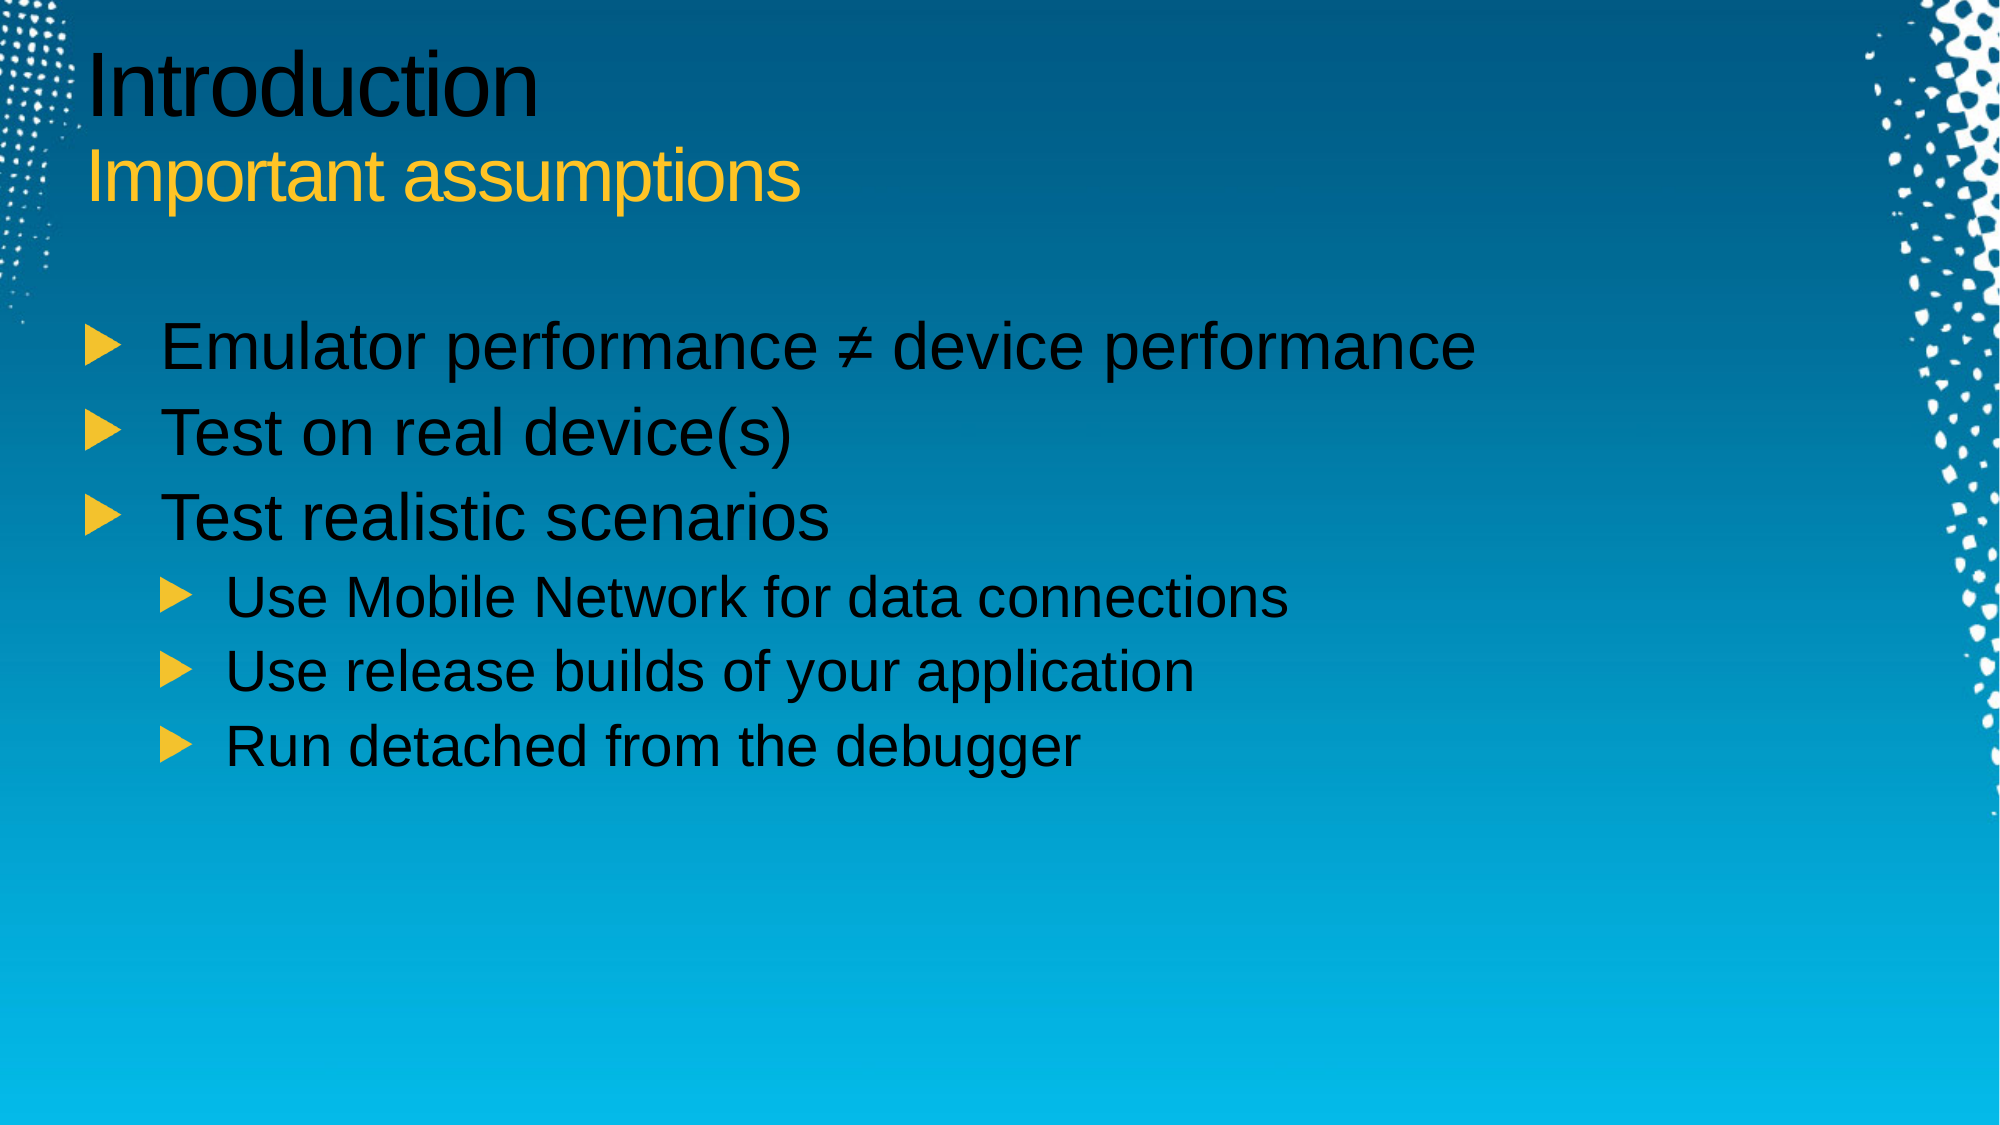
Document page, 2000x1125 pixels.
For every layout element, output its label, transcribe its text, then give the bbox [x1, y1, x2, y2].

picture [16, 143, 21, 151]
picture [33, 88, 42, 97]
picture [1993, 321, 2000, 339]
picture [41, 59, 48, 67]
picture [1978, 517, 1987, 527]
picture [1974, 683, 1985, 694]
picture [1953, 301, 1962, 312]
picture [1990, 492, 2000, 505]
picture [1983, 404, 1992, 414]
picture [1995, 582, 2000, 595]
picture [1963, 335, 1972, 344]
picture [86, 325, 119, 364]
picture [1946, 525, 1956, 533]
picture [1955, 557, 1965, 573]
picture [13, 41, 25, 49]
picture [1981, 604, 2000, 620]
picture [0, 155, 5, 163]
picture [42, 31, 53, 39]
picture [1942, 269, 1953, 276]
picture [33, 0, 42, 10]
picture [0, 40, 9, 45]
picture [1915, 308, 1929, 326]
picture [1963, 278, 1976, 291]
picture [1980, 460, 1987, 469]
picture [1979, 657, 1995, 676]
picture [1988, 547, 2000, 561]
picture [1952, 502, 1967, 516]
picture [38, 74, 47, 80]
picture [17, 129, 23, 136]
picture [1935, 431, 1946, 449]
picture [10, 69, 17, 78]
picture [1970, 426, 1980, 436]
picture [30, 14, 40, 23]
picture [1968, 481, 1978, 492]
picture [1935, 177, 1945, 189]
picture [1946, 155, 1961, 167]
picture [1941, 324, 1952, 332]
picture [1973, 368, 1982, 380]
picture [29, 27, 38, 38]
picture [1922, 200, 1934, 207]
picture [58, 32, 66, 41]
picture [45, 16, 55, 24]
picture [1994, 382, 2000, 391]
picture [1963, 589, 1976, 607]
picture [43, 42, 49, 53]
picture [1988, 691, 2000, 709]
picture [1915, 109, 1924, 119]
picture [6, 97, 12, 105]
picture [1948, 413, 1958, 424]
picture [1929, 27, 1945, 45]
picture [86, 410, 119, 449]
list Emulator performance ≠ device performance Test on real device(s) Test realistic scenarios Use Mobile Network for data connections Use release builds of your application Run detached from the debugger [85, 312, 1915, 797]
picture [1958, 445, 1968, 460]
picture [1926, 344, 1939, 358]
picture [1963, 535, 1977, 550]
picture [34, 101, 43, 111]
picture [24, 72, 32, 79]
picture [55, 62, 62, 69]
picture [1938, 122, 1950, 133]
picture [1991, 637, 2000, 652]
picture [1900, 240, 1912, 254]
picture [1914, 164, 1923, 177]
picture [1960, 392, 1970, 403]
picture [161, 727, 190, 761]
picture [1909, 274, 1920, 291]
picture [1935, 0, 2000, 306]
picture [28, 42, 36, 53]
picture [54, 76, 60, 83]
picture [1969, 625, 1985, 642]
picture [31, 131, 37, 138]
picture [11, 55, 21, 64]
picture [0, 24, 9, 33]
picture [47, 0, 57, 10]
picture [56, 47, 64, 55]
picture [1992, 438, 2000, 448]
picture [18, 0, 29, 6]
title Introduction Important assumptions [85, 37, 1914, 220]
picture [9, 84, 15, 91]
picture [1925, 141, 1935, 155]
picture [161, 578, 190, 611]
picture [1950, 359, 1960, 366]
picture [86, 495, 119, 534]
picture [1991, 747, 2000, 765]
picture [16, 22, 23, 34]
picture [26, 57, 34, 68]
picture [1982, 714, 1993, 729]
picture [1935, 379, 1948, 391]
picture [33, 116, 40, 124]
picture [1984, 349, 1992, 357]
picture [1928, 399, 1939, 415]
picture [1932, 235, 1943, 241]
picture [1925, 87, 1941, 99]
picture [18, 13, 26, 19]
picture [1955, 246, 1965, 256]
picture [1911, 223, 1918, 230]
picture [1921, 0, 1934, 8]
picture [1957, 187, 1971, 200]
picture [1919, 367, 1930, 378]
picture [3, 10, 11, 18]
picture [1972, 312, 1985, 322]
picture [1942, 465, 1958, 483]
picture [1945, 213, 1955, 220]
picture [1930, 291, 1941, 297]
picture [1972, 570, 1986, 583]
picture [1920, 257, 1932, 264]
picture [161, 652, 190, 686]
